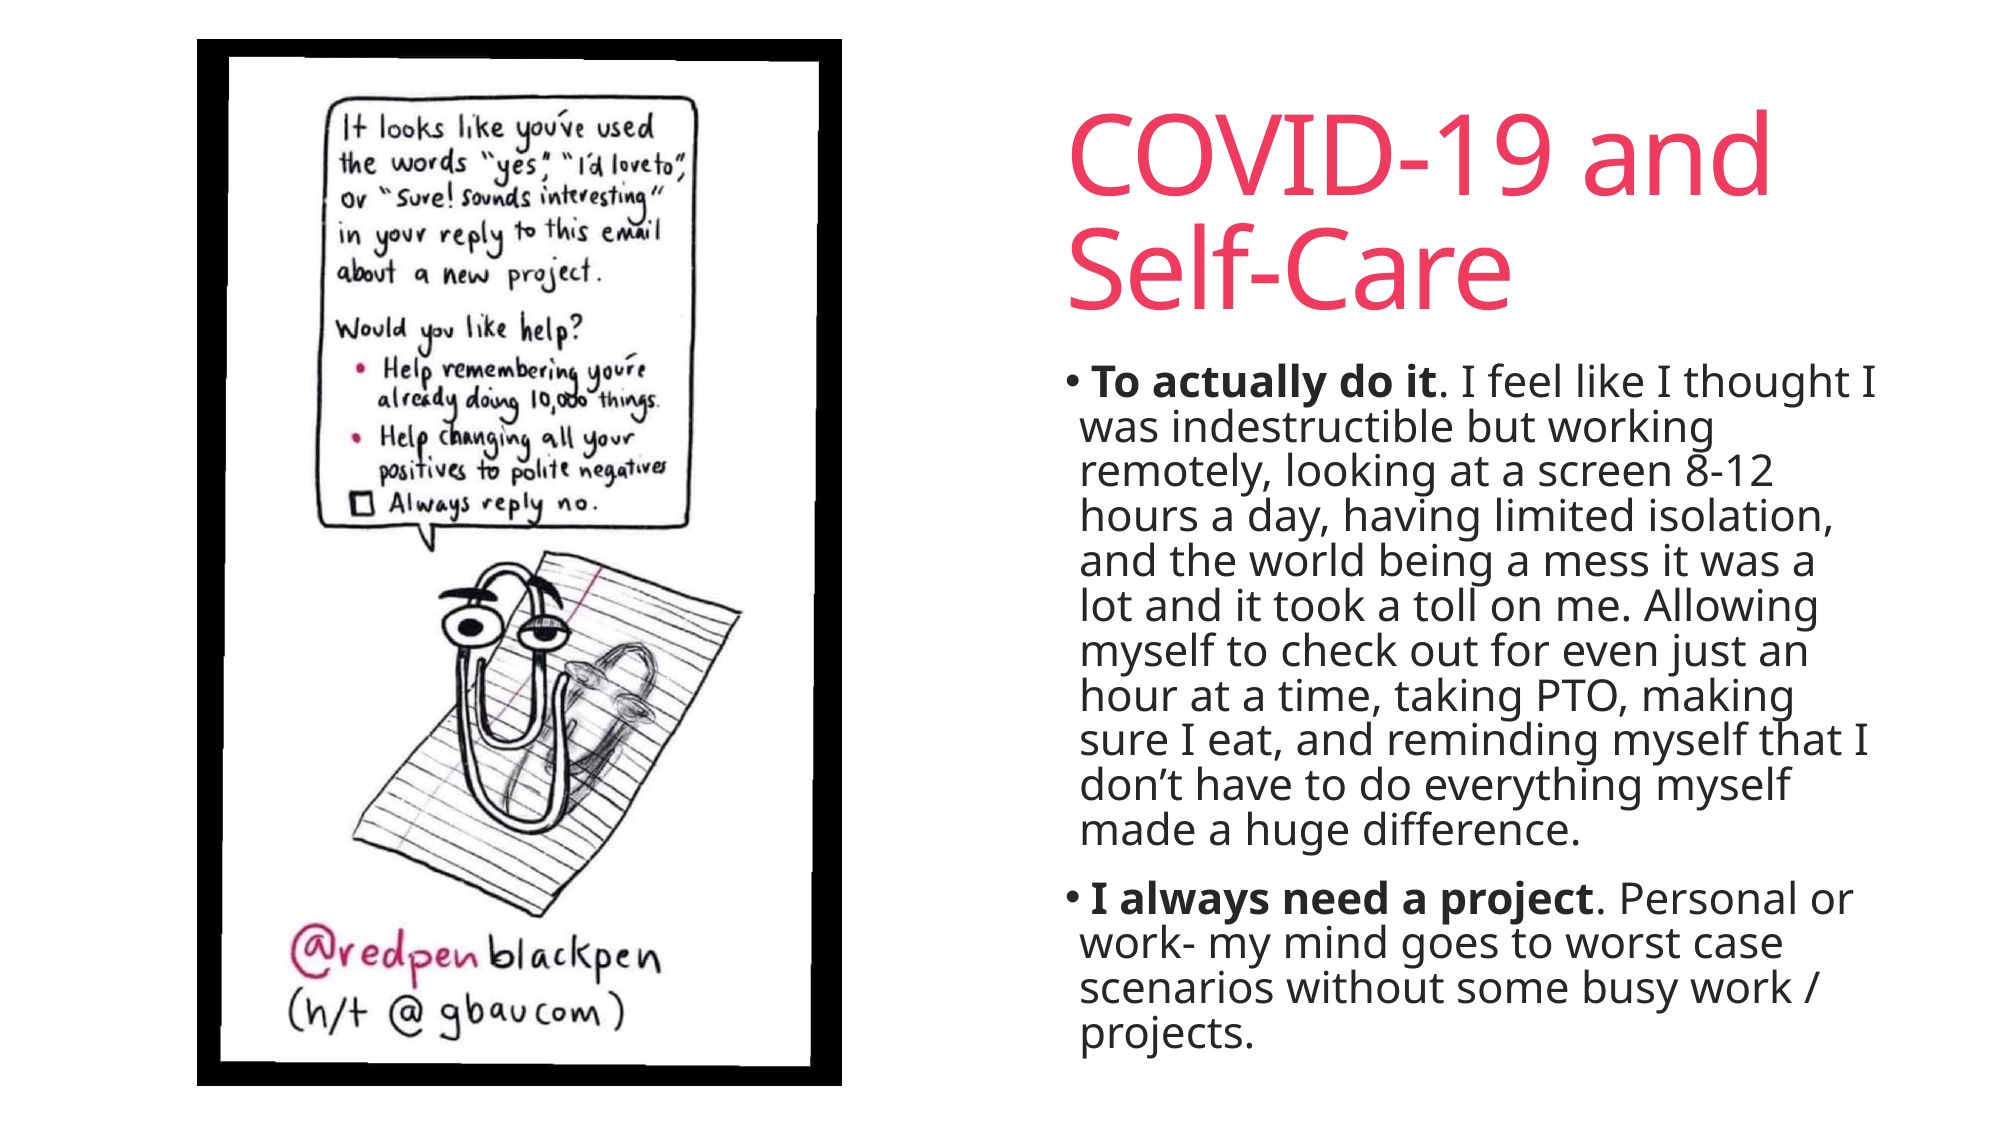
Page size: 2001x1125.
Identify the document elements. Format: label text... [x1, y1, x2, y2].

list To actually do it. I feel like I thought I was indestructible but working remotely, looking at a screen 8-12 hours a day, having limited isolation, and the world being a mess it was a lot and it took a toll on me. Allowing myself to check out for even just an hour at a time, taking PTO, making sure I eat, and reminding myself that I don’t have to do everything myself made a huge difference. I always need a project. Personal or work- my mind goes to worst case scenarios without some busy work / projects. [1050, 353, 1894, 1072]
picture [197, 38, 842, 1087]
title COVID-19 and Self-Care [1050, 81, 1894, 353]
